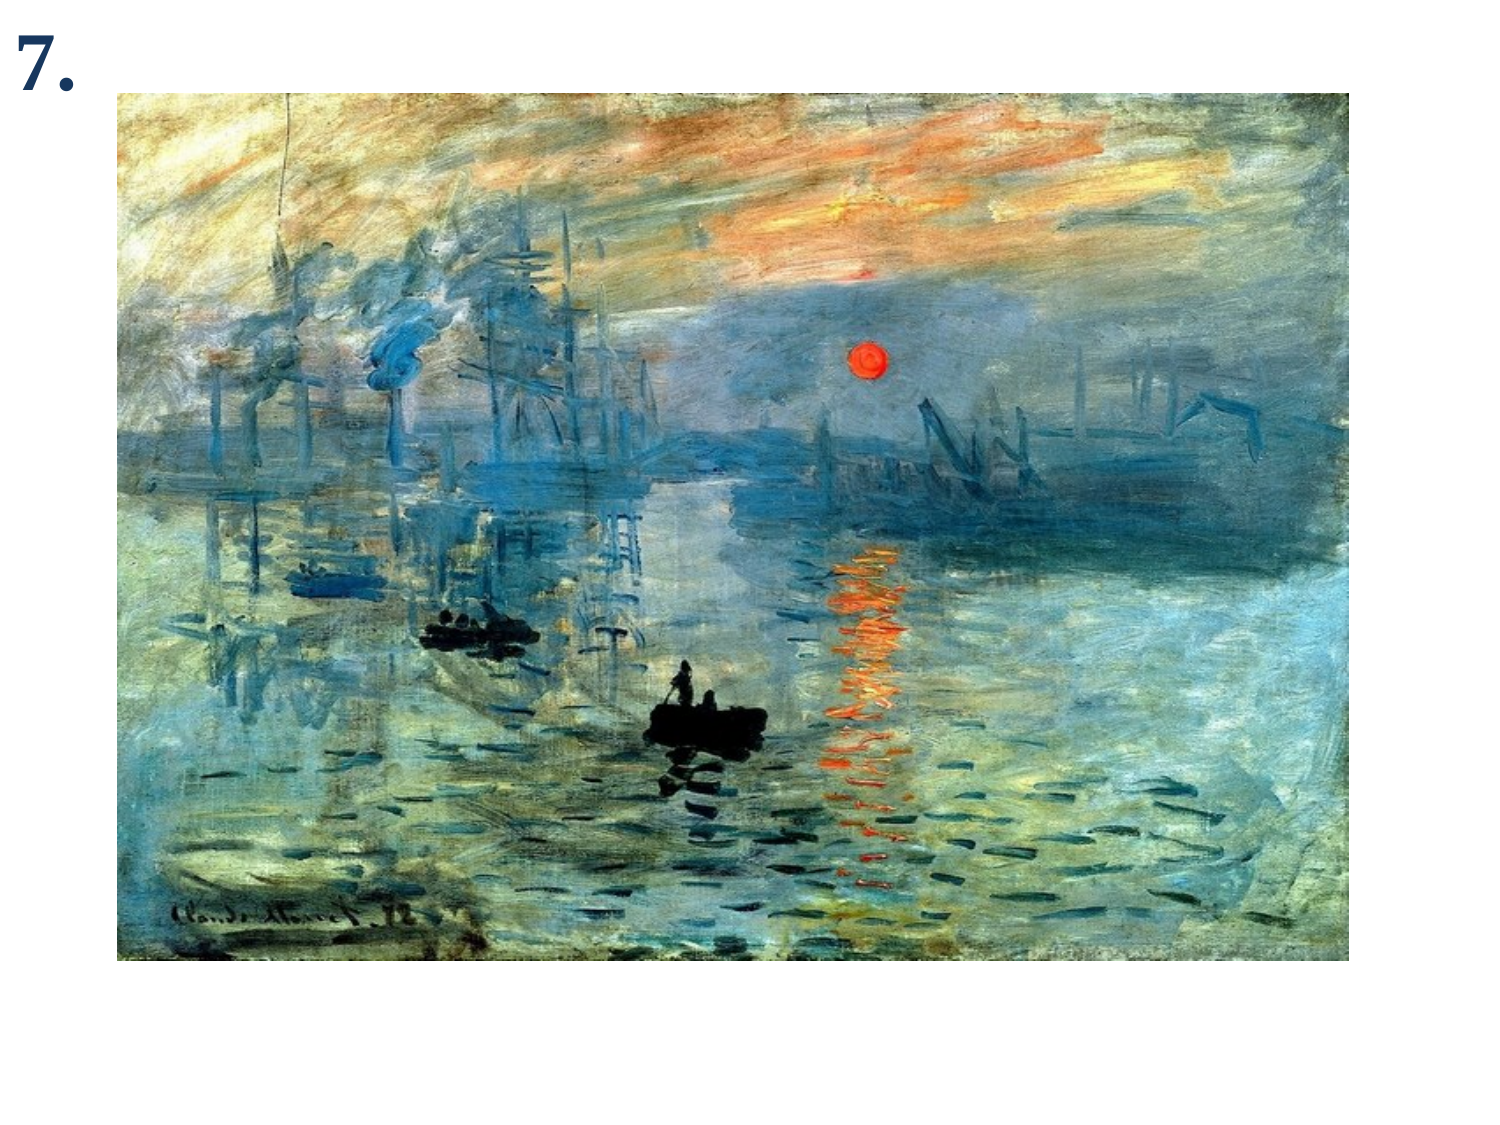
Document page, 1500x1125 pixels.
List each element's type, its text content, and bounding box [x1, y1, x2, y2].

text_box 7. [0, 0, 164, 115]
picture [116, 93, 1349, 962]
